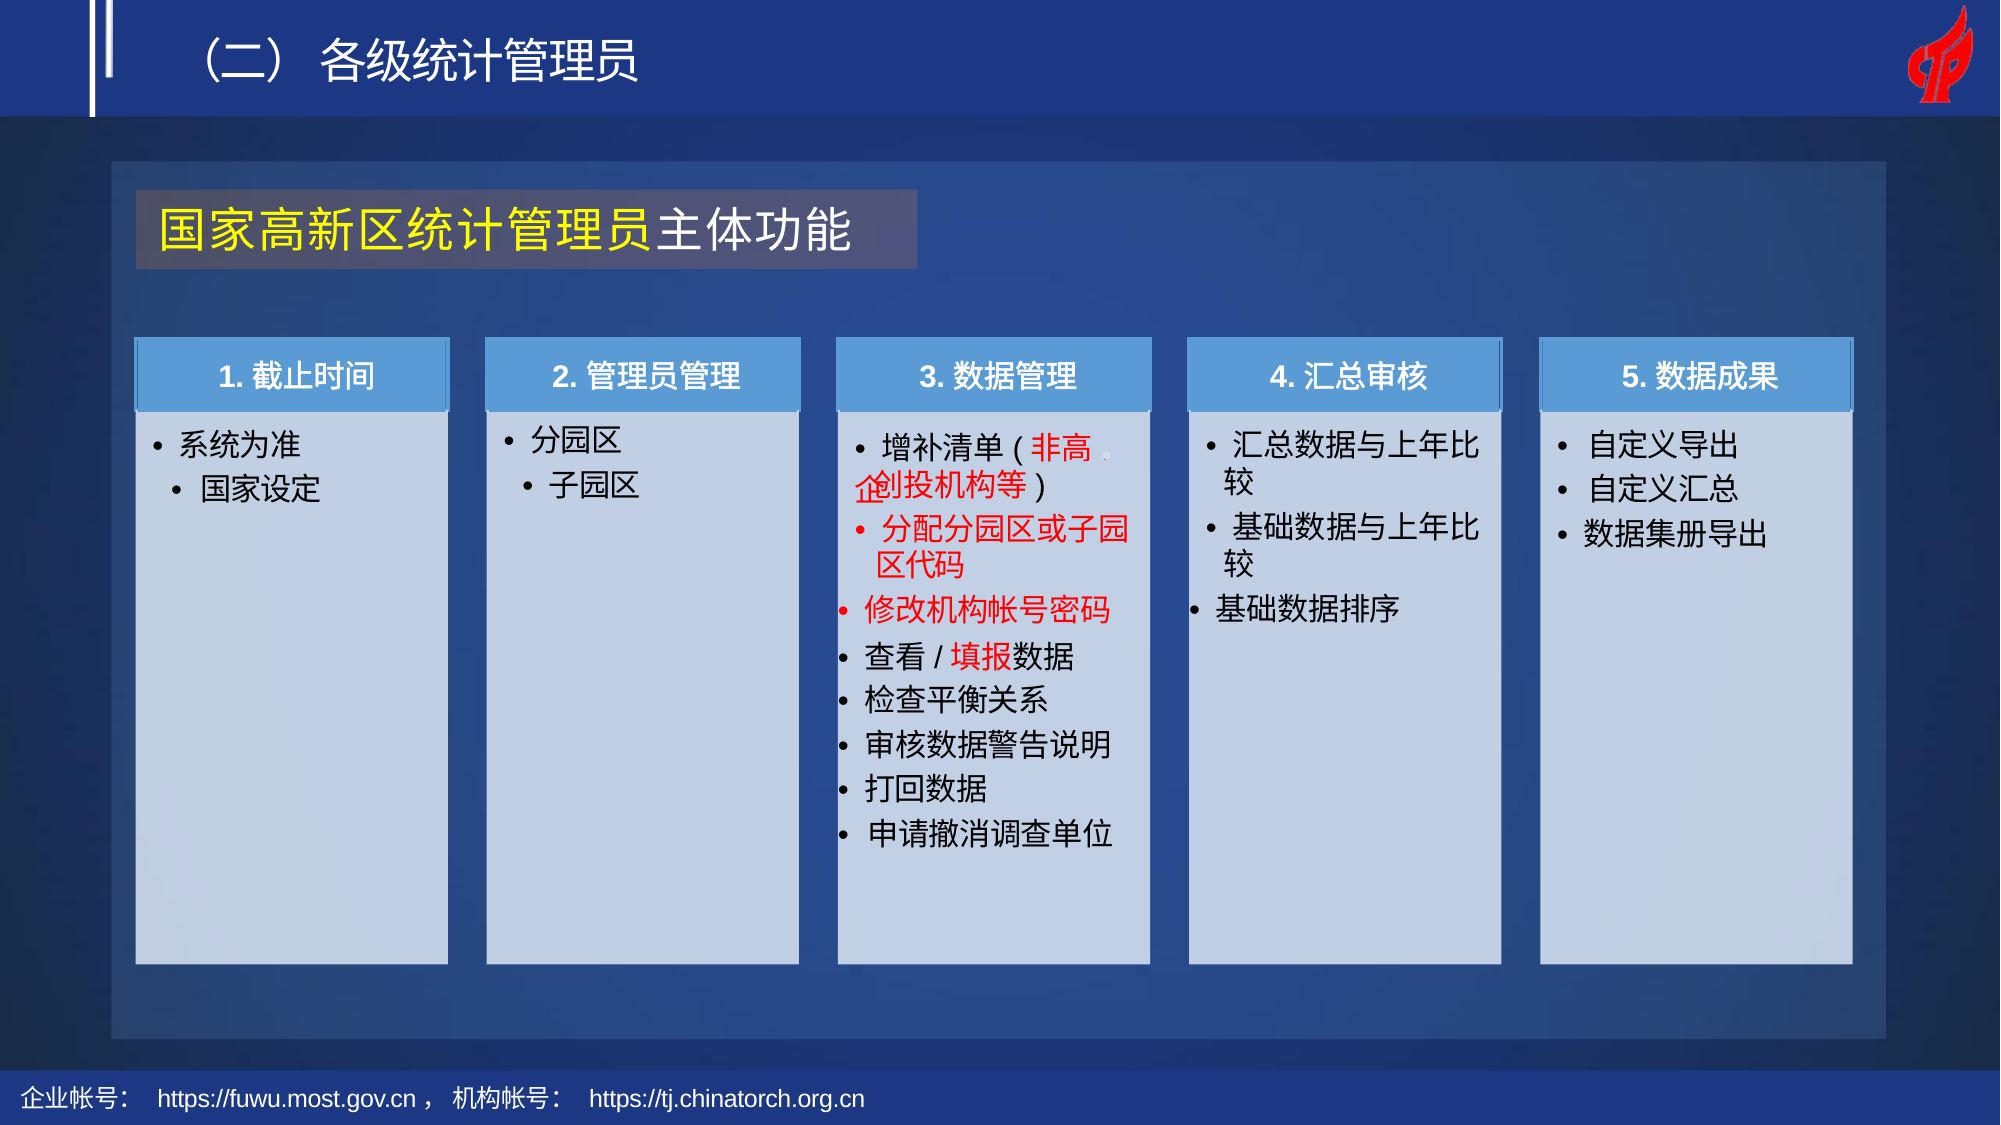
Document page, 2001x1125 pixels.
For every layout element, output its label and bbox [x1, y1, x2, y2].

text_box [0, 0, 2000, 117]
picture [0, 117, 2000, 1125]
